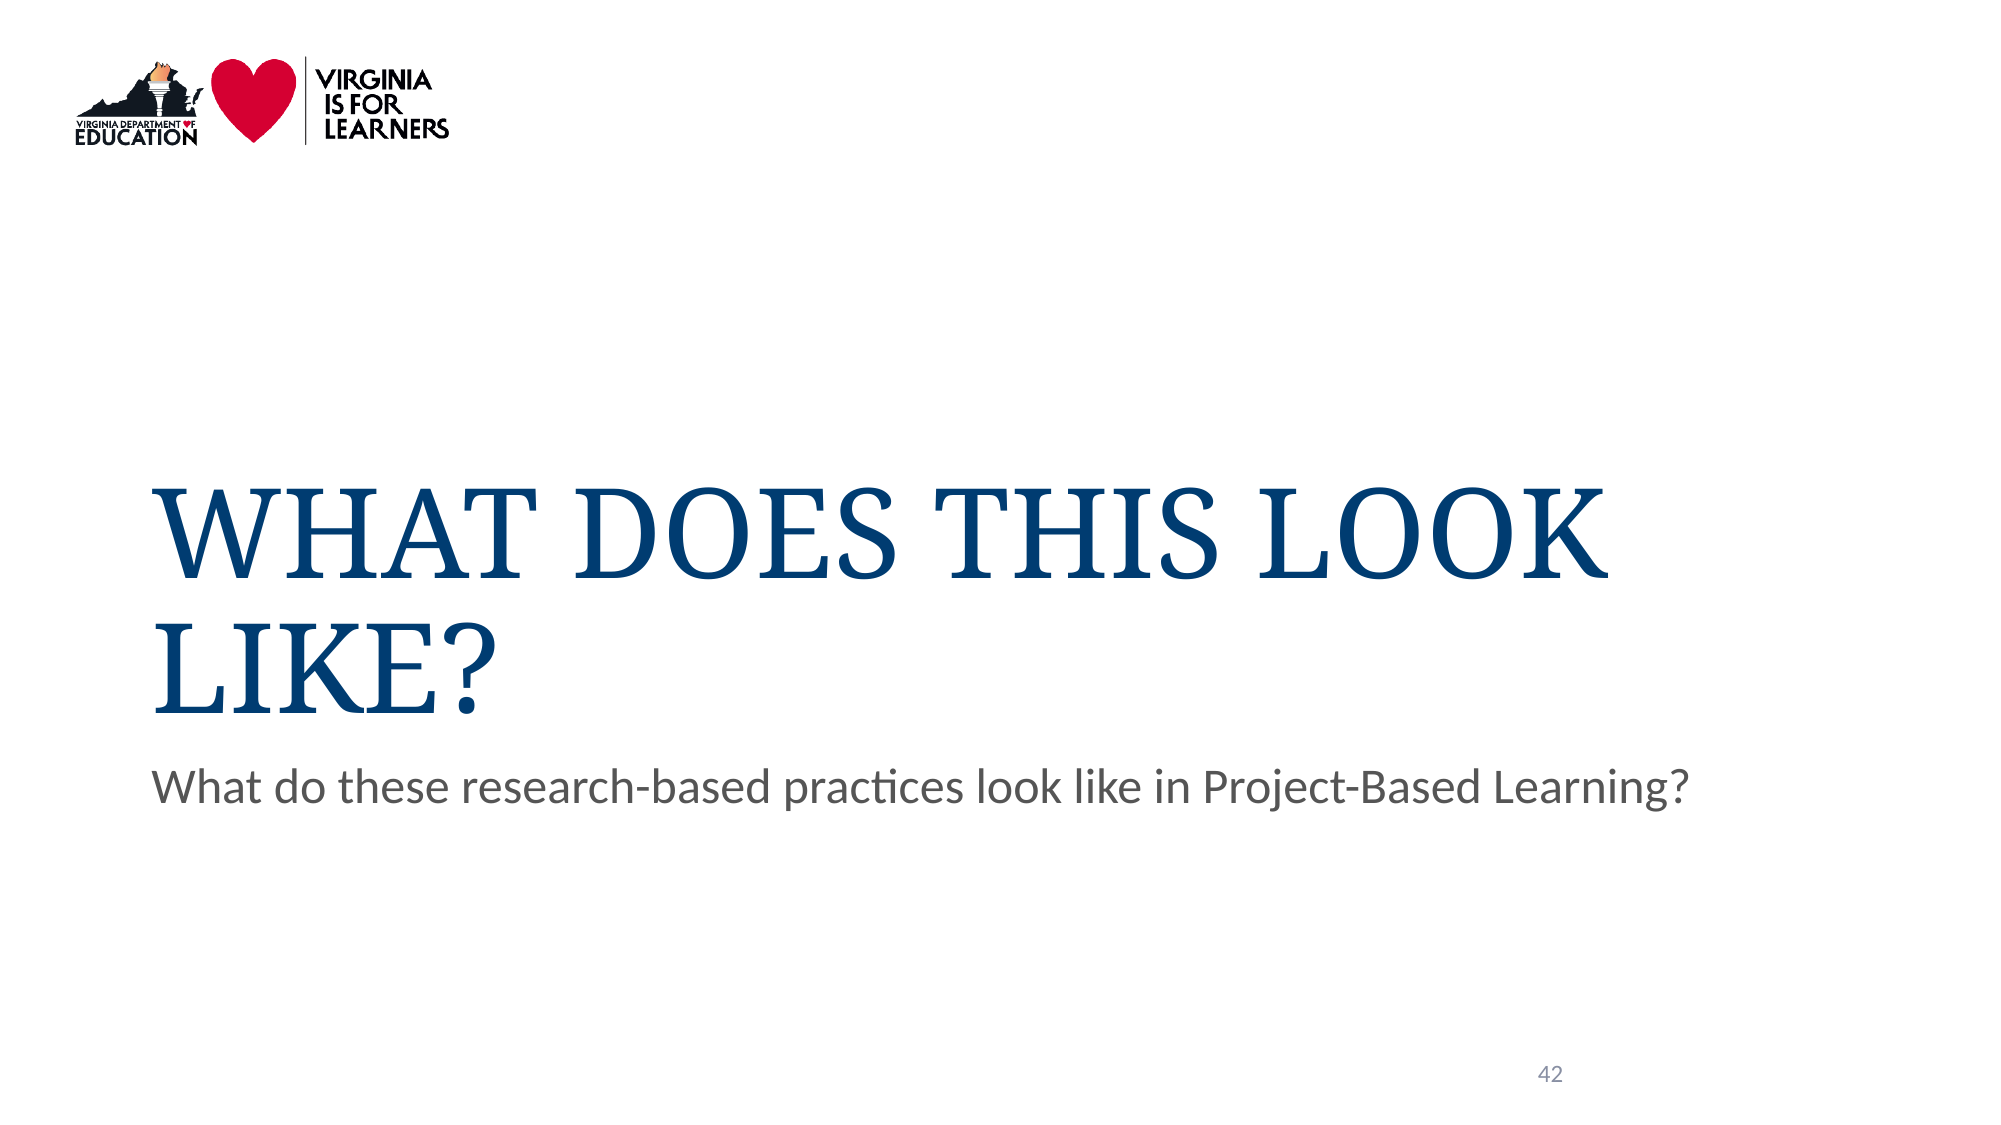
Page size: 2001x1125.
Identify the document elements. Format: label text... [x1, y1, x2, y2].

picture [50, 35, 467, 175]
list What do these research-based practices look like in Project-Based Learning? [136, 752, 1862, 999]
slide_number 42 [1412, 1042, 1579, 1103]
title WHAT DOES THIS LOOK LIKE? [136, 280, 1862, 749]
